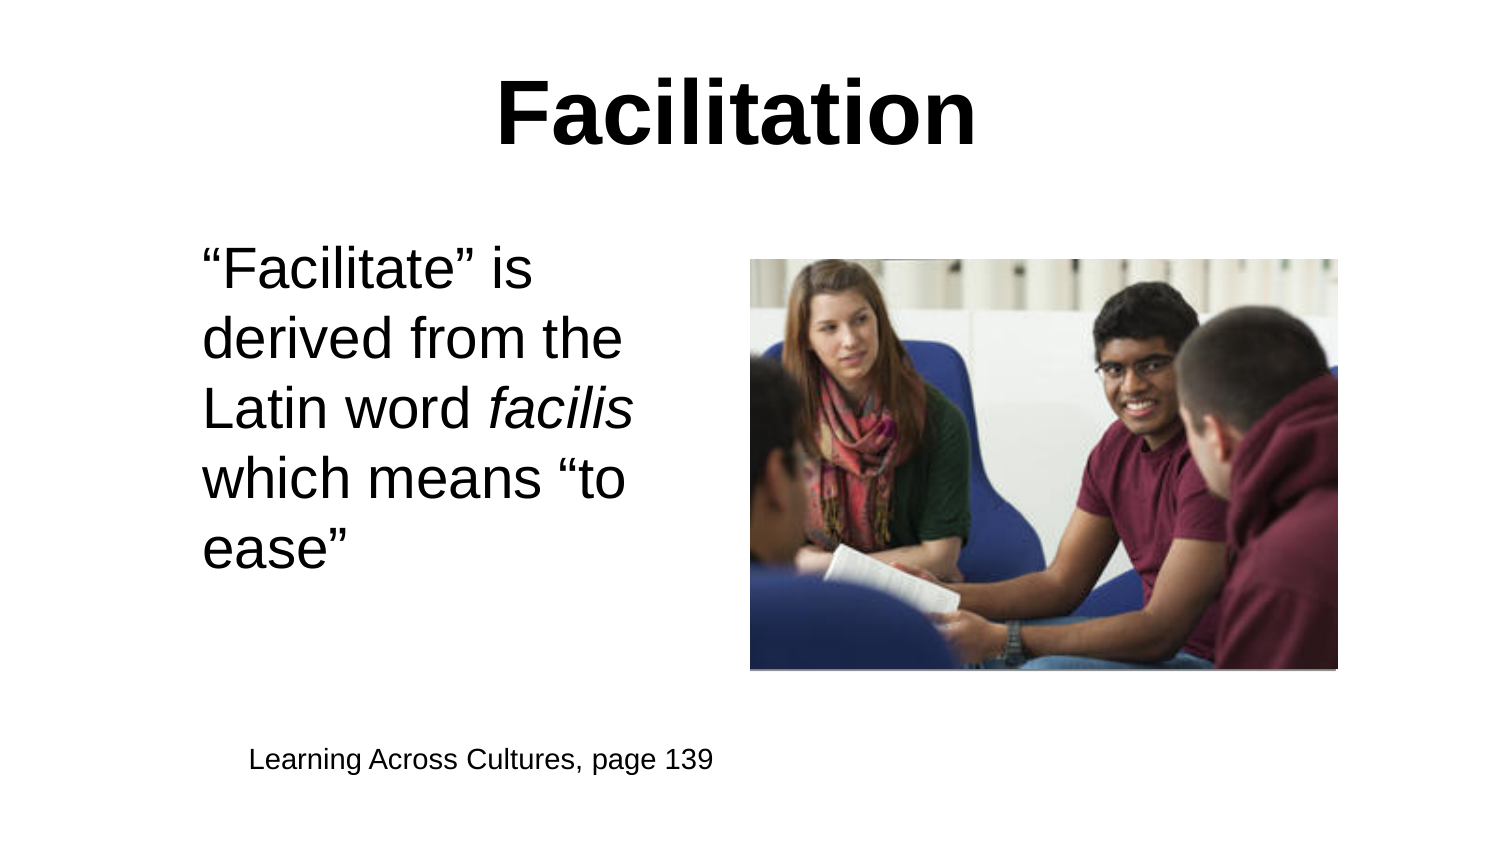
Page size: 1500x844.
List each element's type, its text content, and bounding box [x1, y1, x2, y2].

picture [749, 258, 1339, 670]
list “Facilitate” is derived from the Latin word facilis which means “to ease” Learning Across Cultures, page 139 [112, 215, 738, 675]
title Facilitation [112, 37, 1388, 179]
